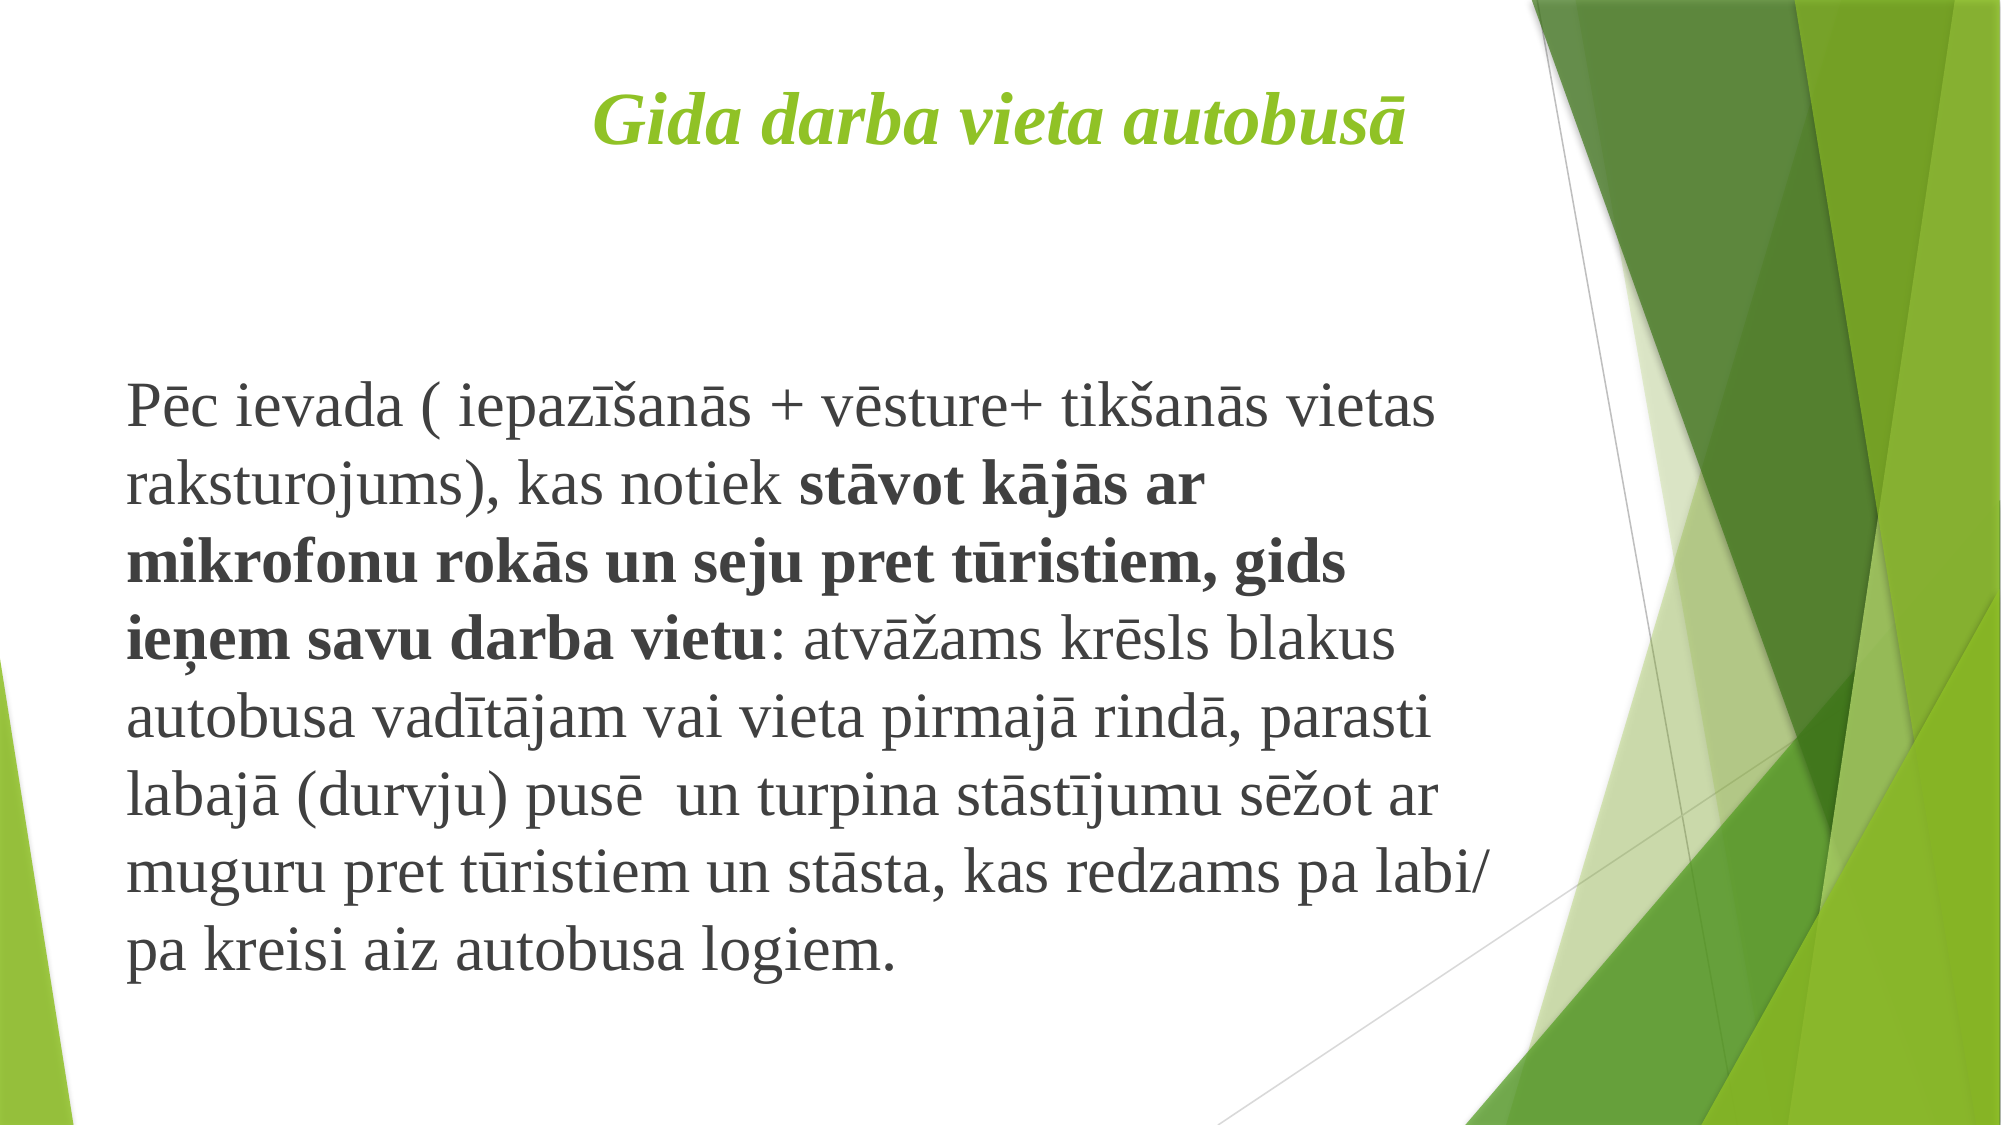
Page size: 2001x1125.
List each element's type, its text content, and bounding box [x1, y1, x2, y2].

list Pēc ievada ( iepazīšanās + vēsture+ tikšanās vietas raksturojums), kas notiek stāvot kājās ar mikrofonu rokās un seju pret tūristiem, gids ieņem savu darba vietu: atvāžams krēsls blakus autobusa vadītājam vai vieta pirmajā rindā, parasti labajā (durvju) pusē un turpina stāstījumu sēžot ar muguru pret tūristiem un stāsta, kas redzams pa labi/ pa kreisi aiz autobusa logiem. [111, 354, 1522, 992]
title Gida darba vieta autobusā [137, 62, 1863, 280]
